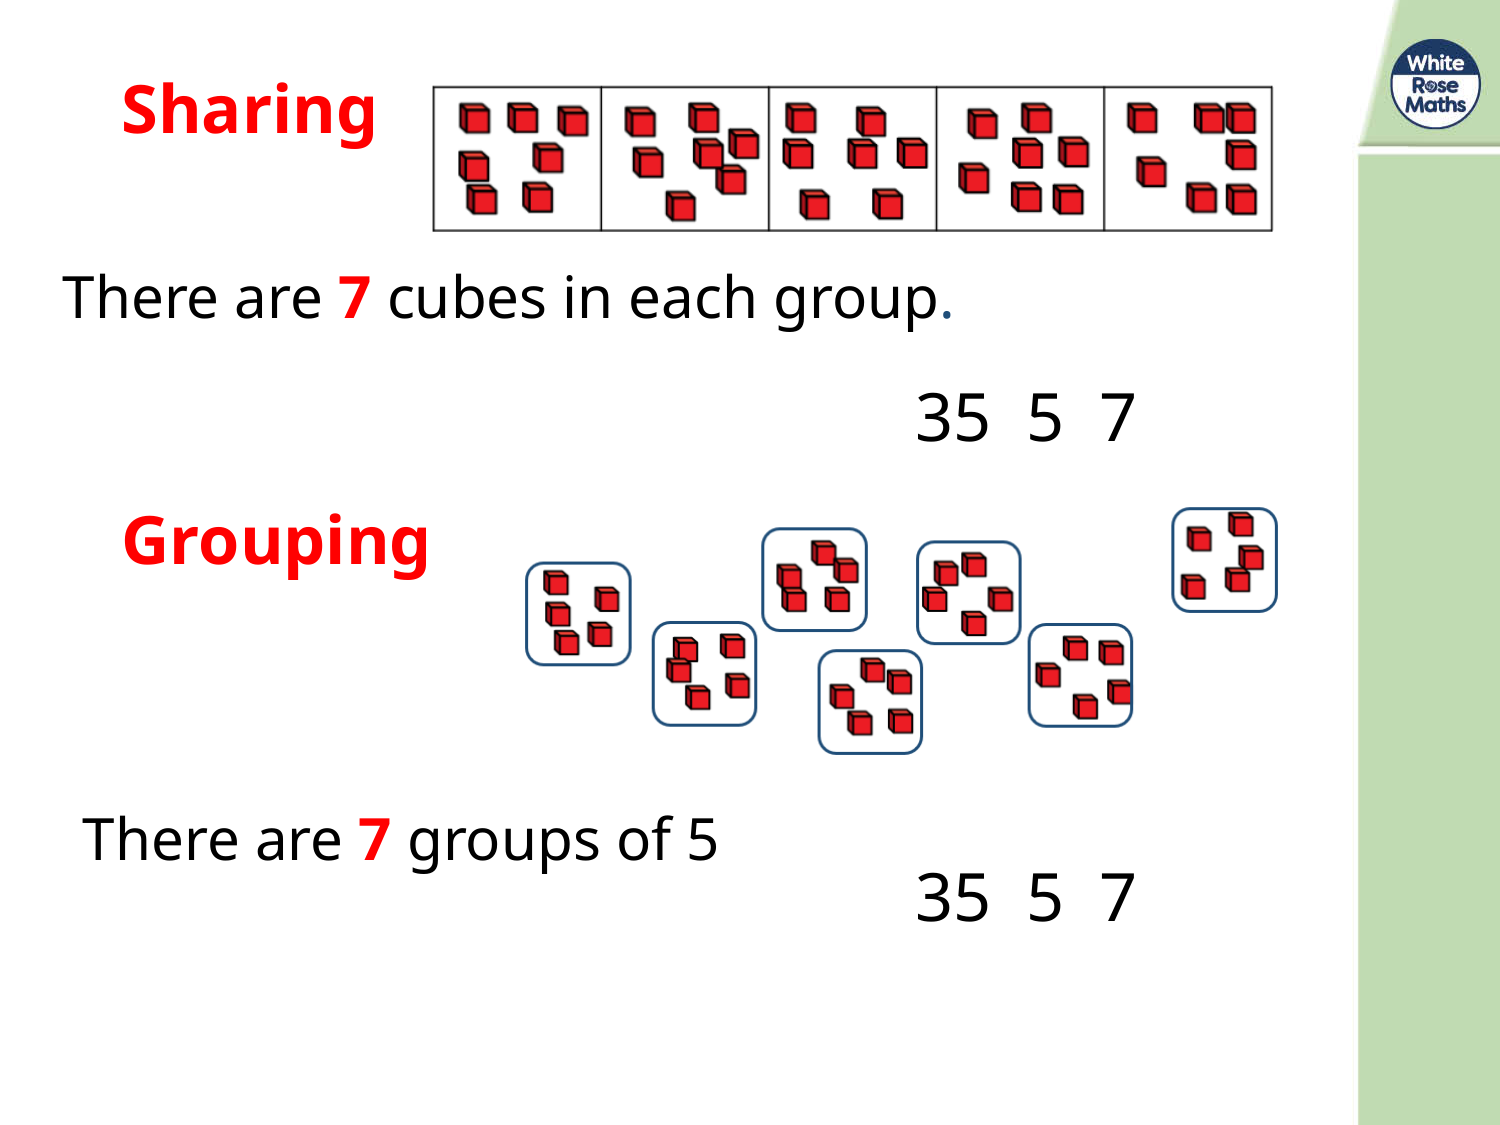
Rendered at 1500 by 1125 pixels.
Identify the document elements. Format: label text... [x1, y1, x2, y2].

text_box Grouping [106, 490, 476, 586]
picture [0, 0, 1500, 1125]
text_box There are 7 cubes in each group. [47, 253, 1012, 338]
text_box There are 7 groups of 5 [47, 794, 756, 880]
text_box Sharing [106, 59, 476, 154]
